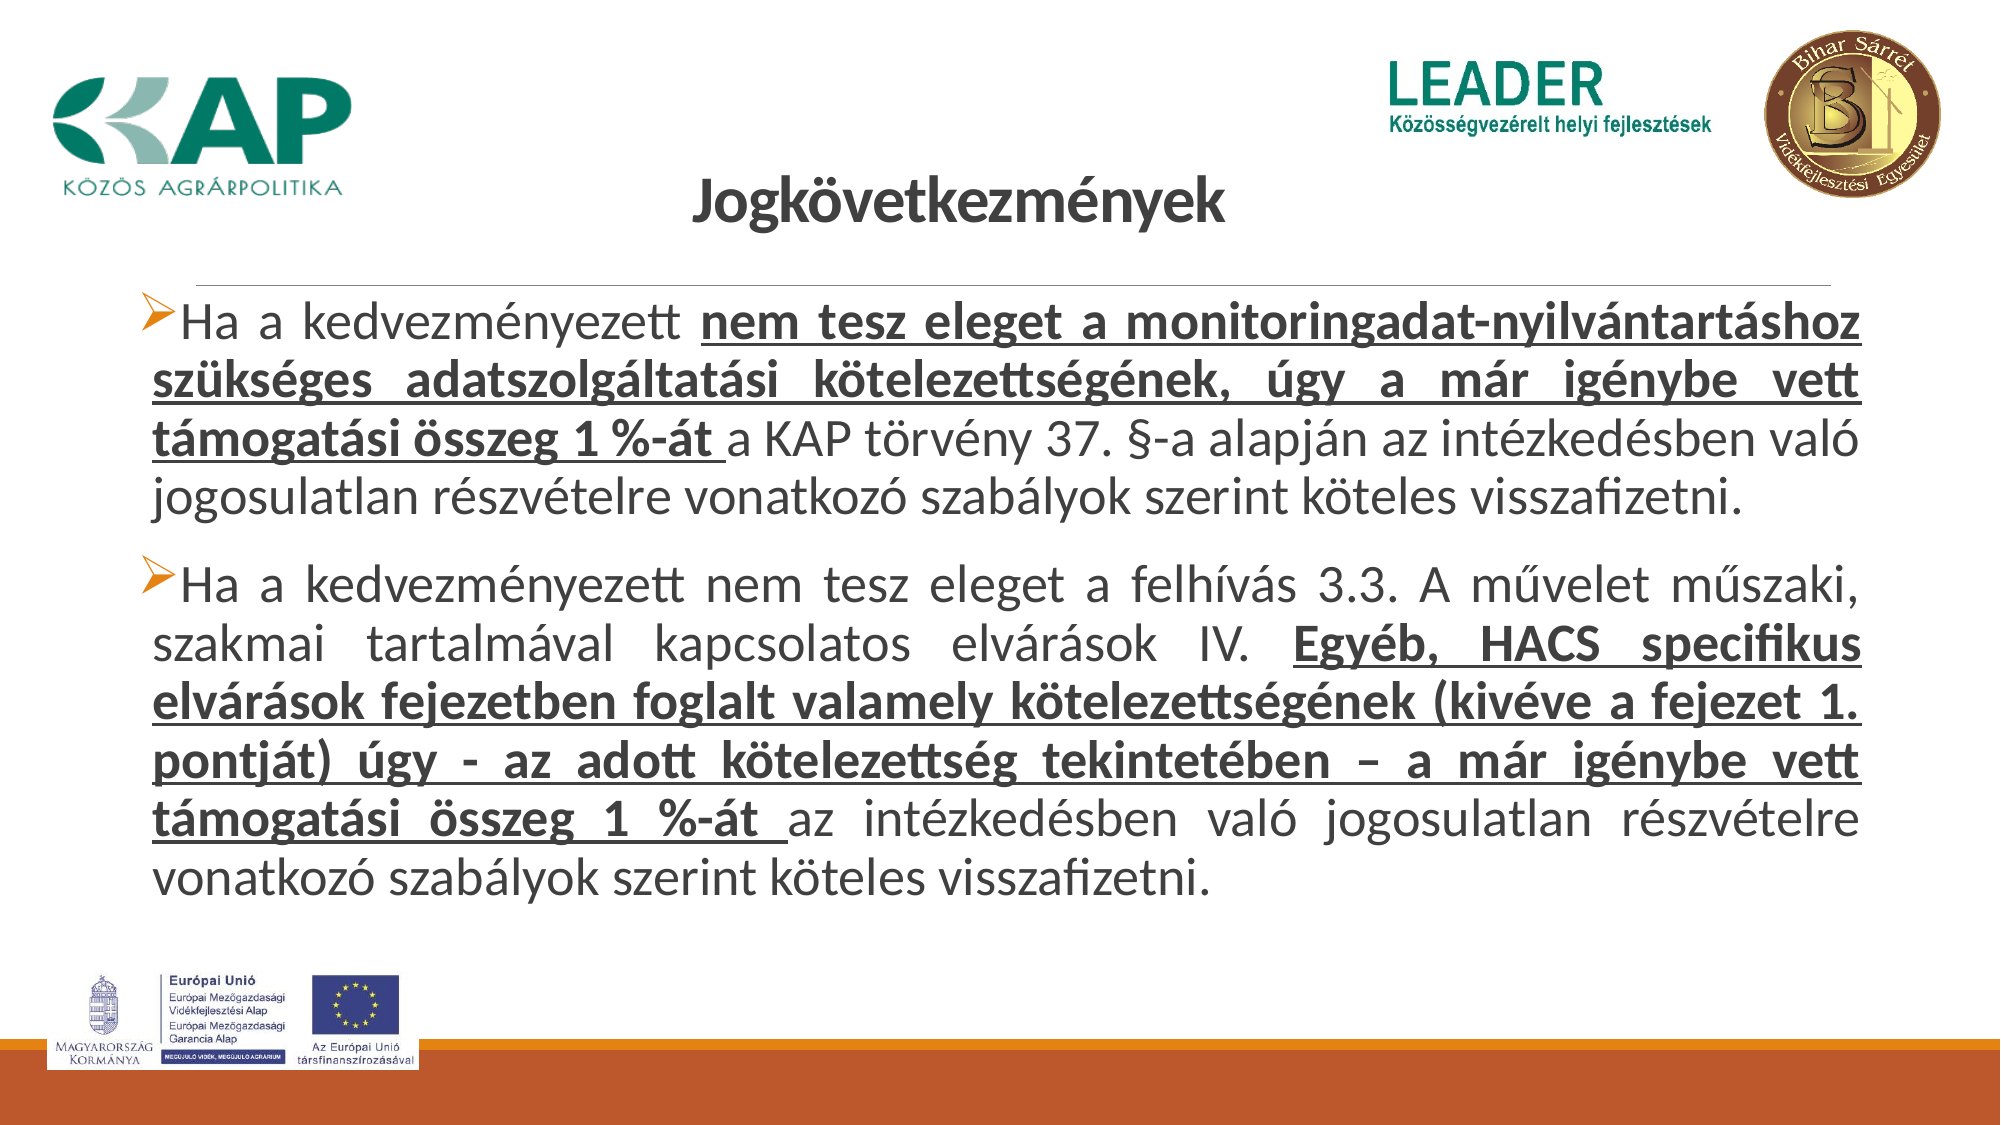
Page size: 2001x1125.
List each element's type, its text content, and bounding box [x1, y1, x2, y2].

title Jogkövetkezmények [437, 94, 1496, 244]
picture [47, 971, 420, 1071]
picture [1357, 22, 1741, 170]
list Ha a kedvezményezett nem tesz eleget a monitoringadat-nyilvántartáshoz szükséges adatszolgáltatási kötelezettségének, úgy a már igénybe vett támogatási összeg 1 %-át a KAP törvény 37. §-a alapján az intézkedésben való jogosulatlan részvételre vonatkozó szabályok szerint köteles visszafizetni. Ha a kedvezményezett nem tesz eleget a felhívás 3.3. A művelet műszaki, szakmai tartalmával kapcsolatos elvárások IV. Egyéb, HACS specifikus elvárások fejezetben foglalt valamely kötelezettségének (kivéve a fejezet 1. pontját) úgy - az adott kötelezettség tekintetében – a már igénybe vett támogatási összeg 1 %-át az intézkedésben való jogosulatlan részvételre vonatkozó szabályok szerint köteles visszafizetni. [137, 285, 1863, 939]
picture [39, 74, 353, 198]
picture [1764, 29, 1941, 198]
